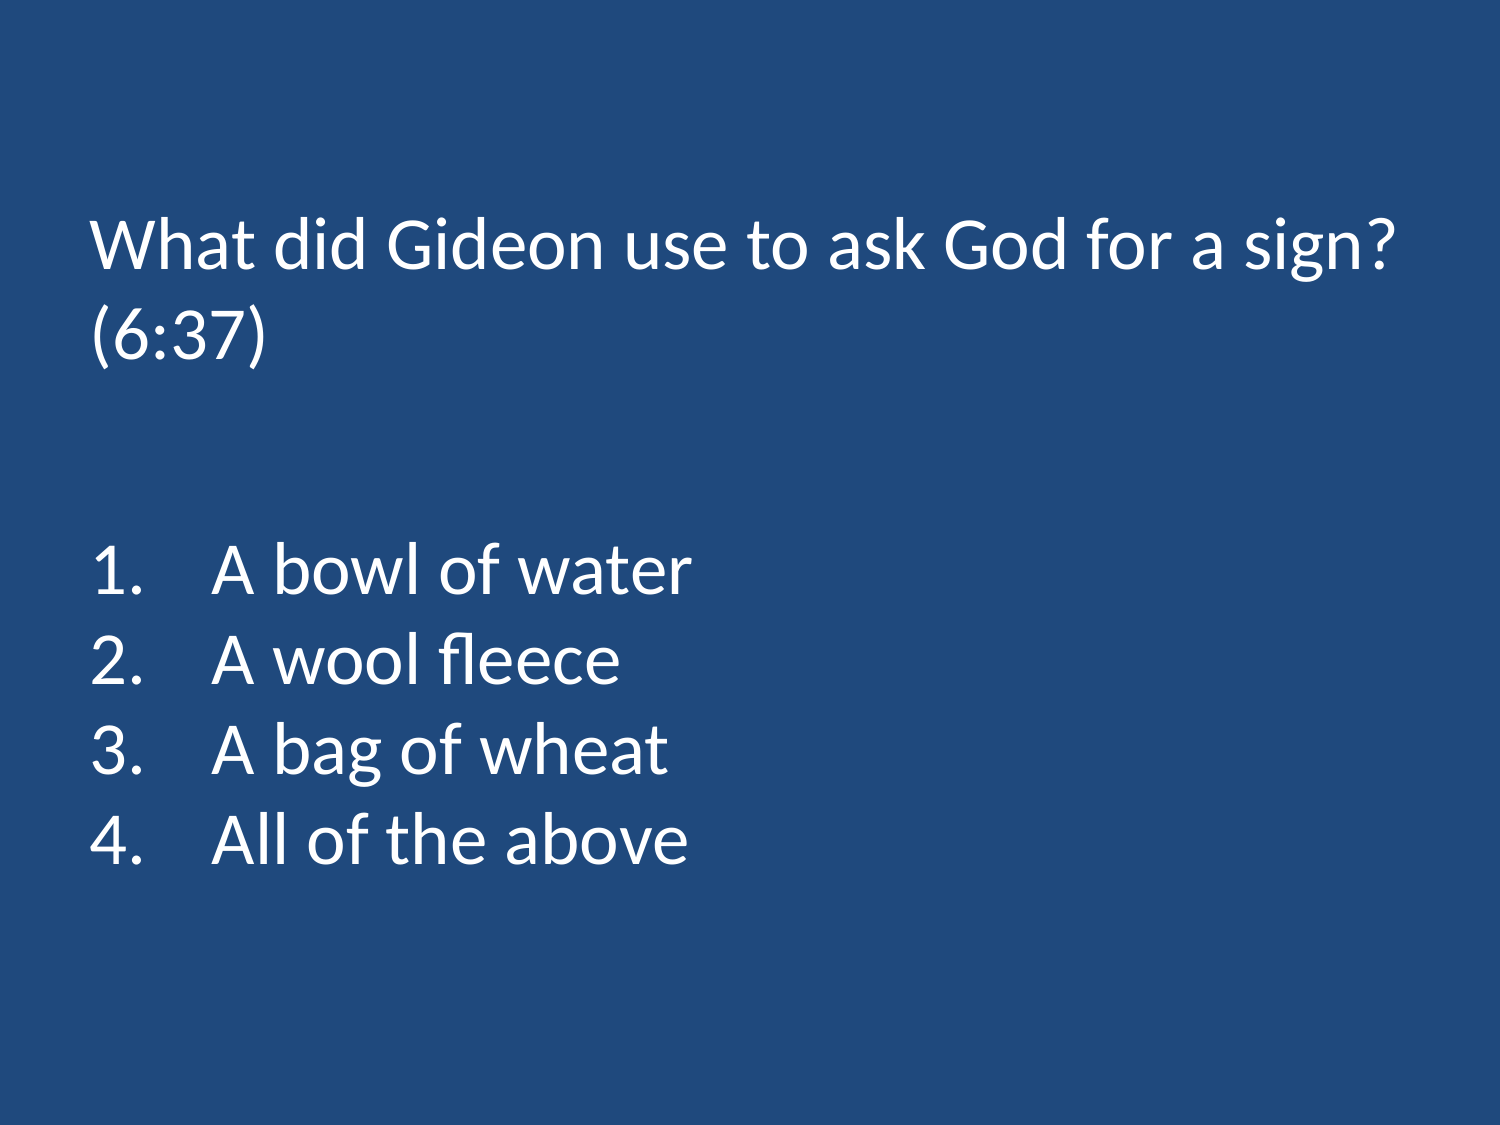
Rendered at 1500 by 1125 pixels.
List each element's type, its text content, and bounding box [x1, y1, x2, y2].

text_box A bowl of water A wool fleece A bag of wheat All of the above [74, 512, 1425, 888]
text_box What did Gideon use to ask God for a sign? (6:37) [74, 187, 1425, 383]
